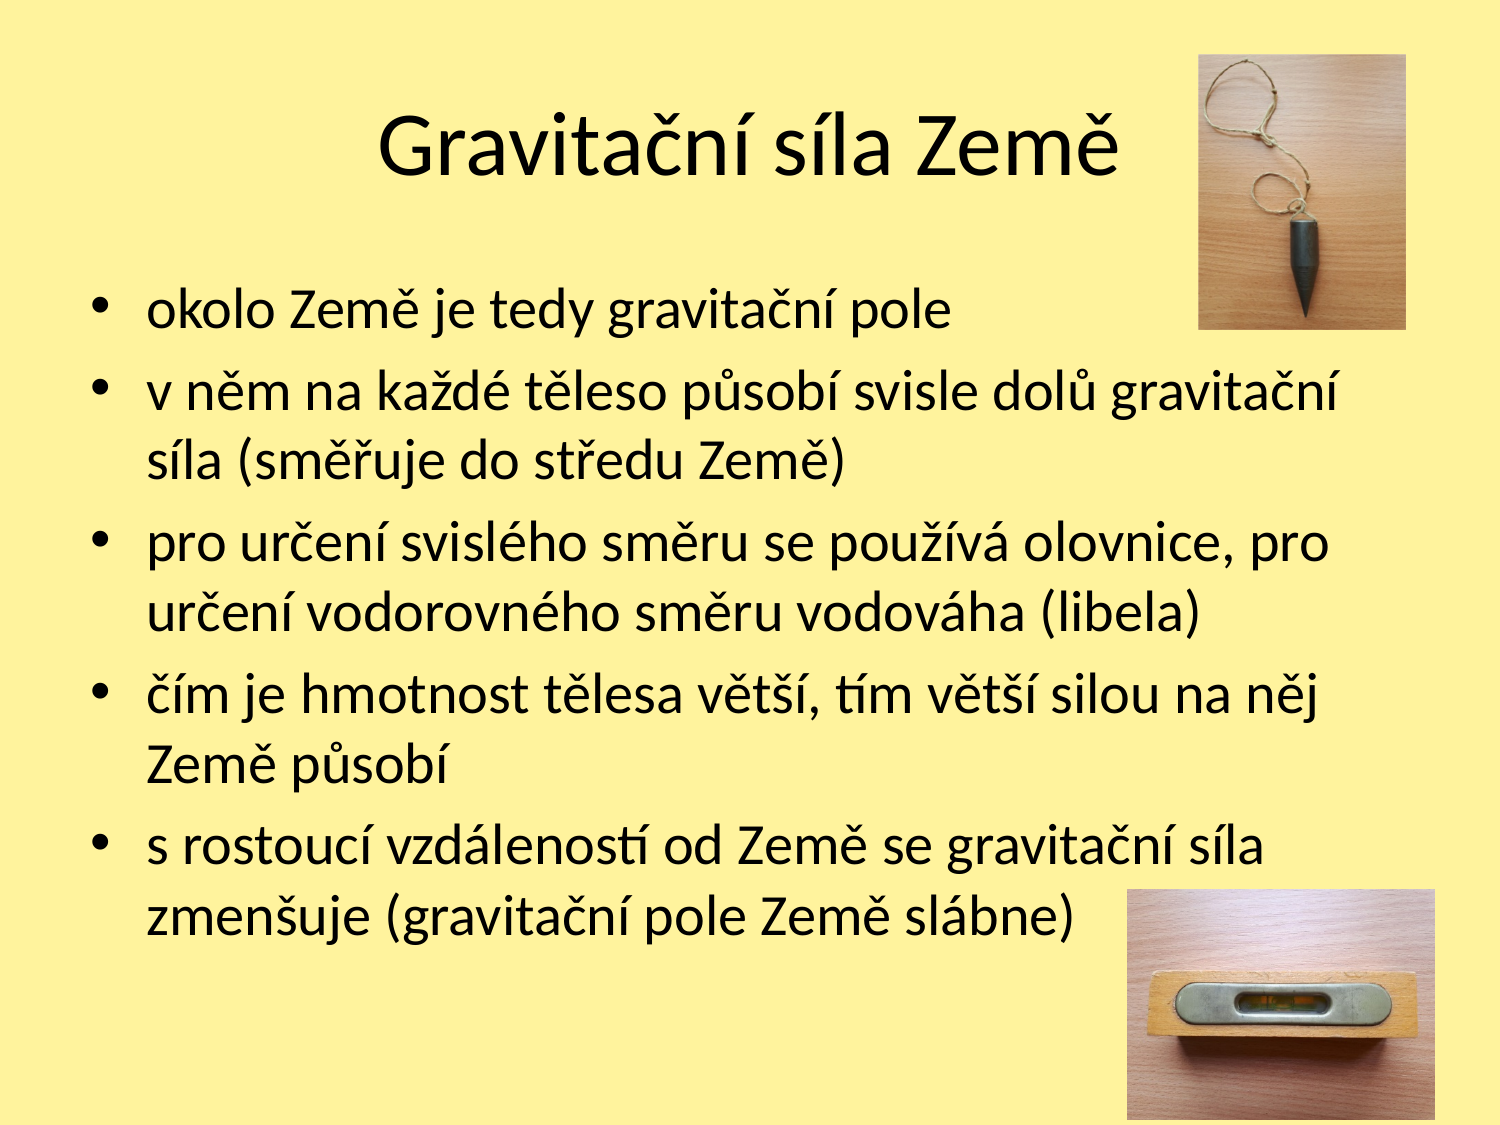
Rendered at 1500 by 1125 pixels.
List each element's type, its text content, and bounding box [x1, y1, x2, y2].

title Gravitační síla Země [75, 45, 1425, 233]
list okolo Země je tedy gravitační pole v něm na každé těleso působí svisle dolů gravitační síla (směřuje do středu Země) pro určení svislého směru se používá olovnice, pro určení vodorovného směru vodováha (libela) čím je hmotnost tělesa větší, tím větší silou na něj Země působí s rostoucí vzdáleností od Země se gravitační síla zmenšuje (gravitační pole Země slábne) [75, 262, 1425, 1005]
picture [1127, 889, 1435, 1120]
picture [1164, 55, 1440, 330]
